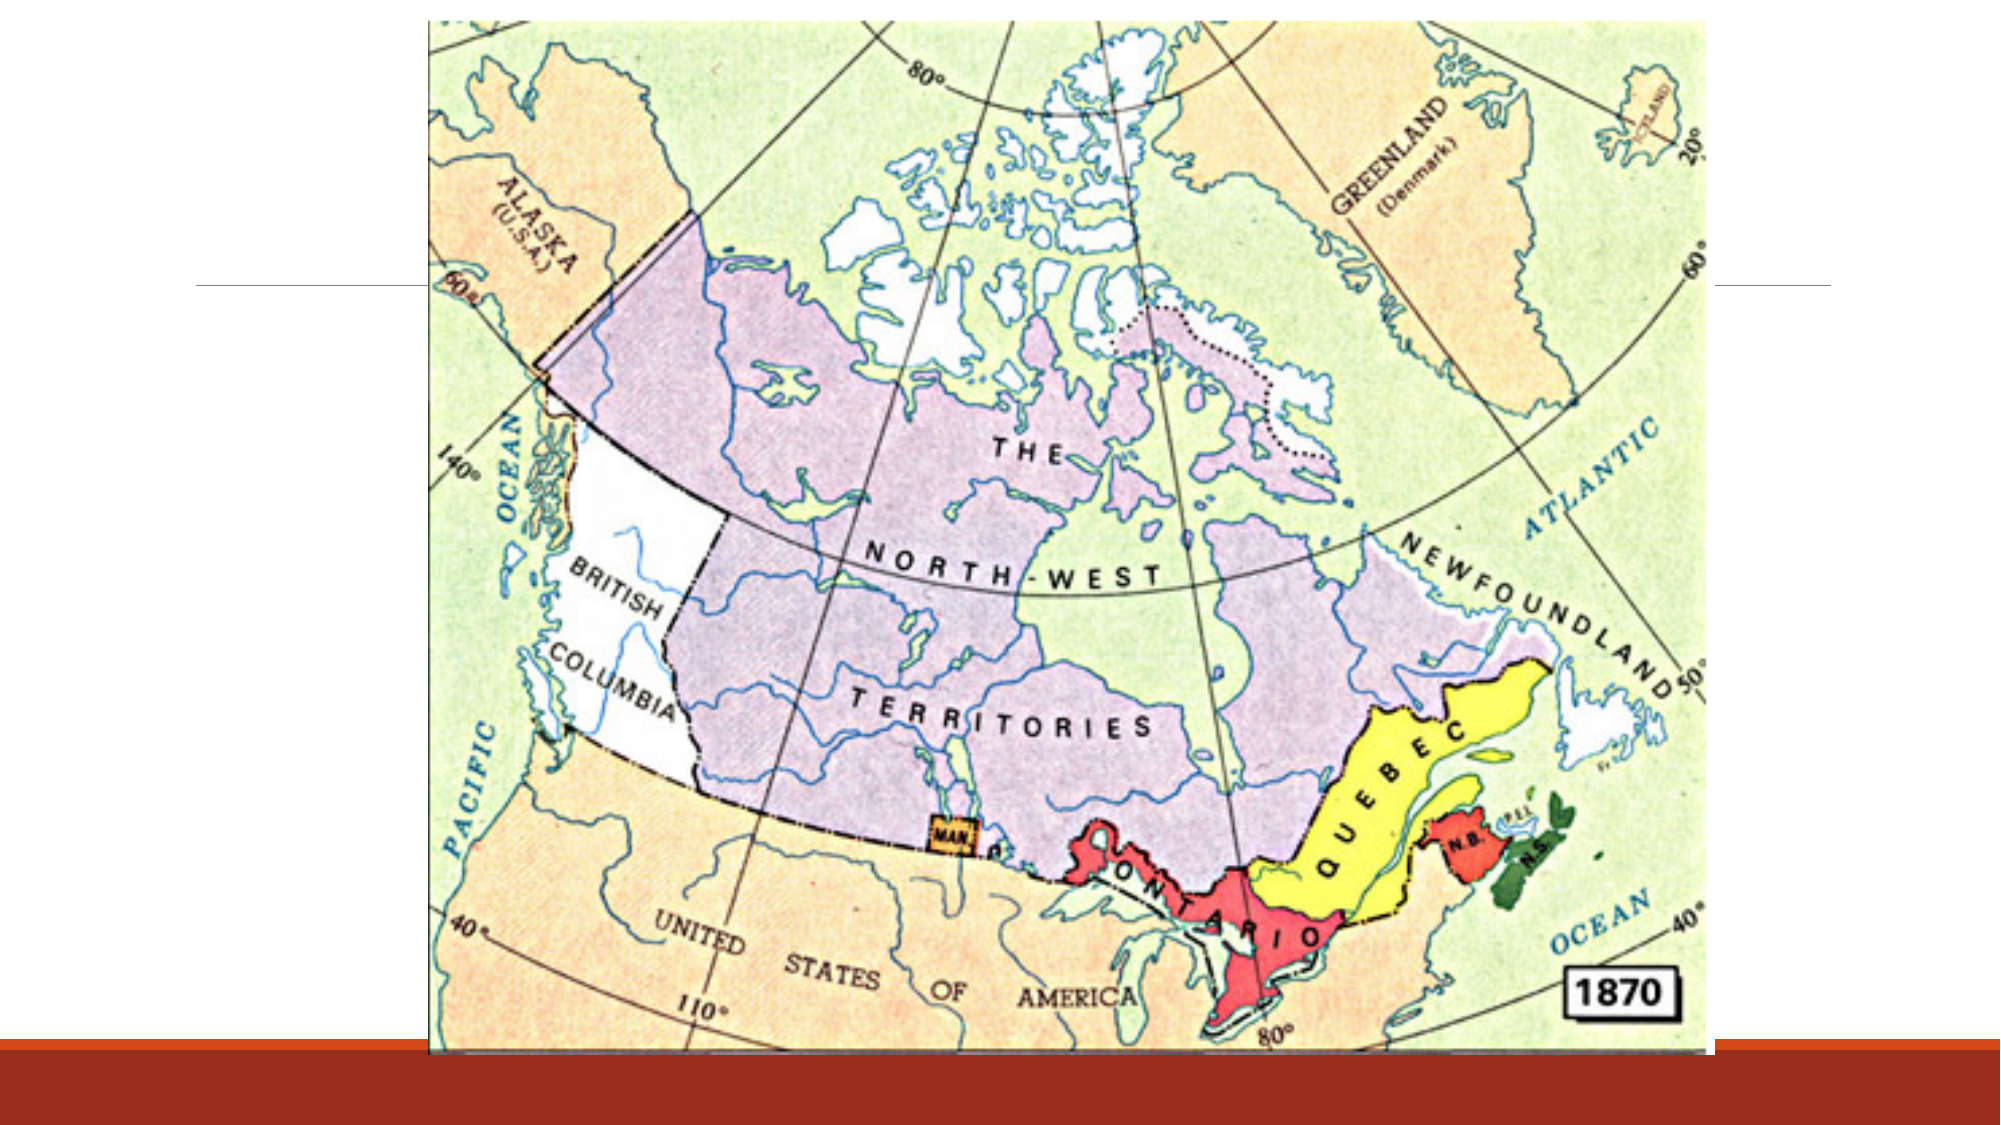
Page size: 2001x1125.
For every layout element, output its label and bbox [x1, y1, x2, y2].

picture [427, 18, 1715, 1056]
